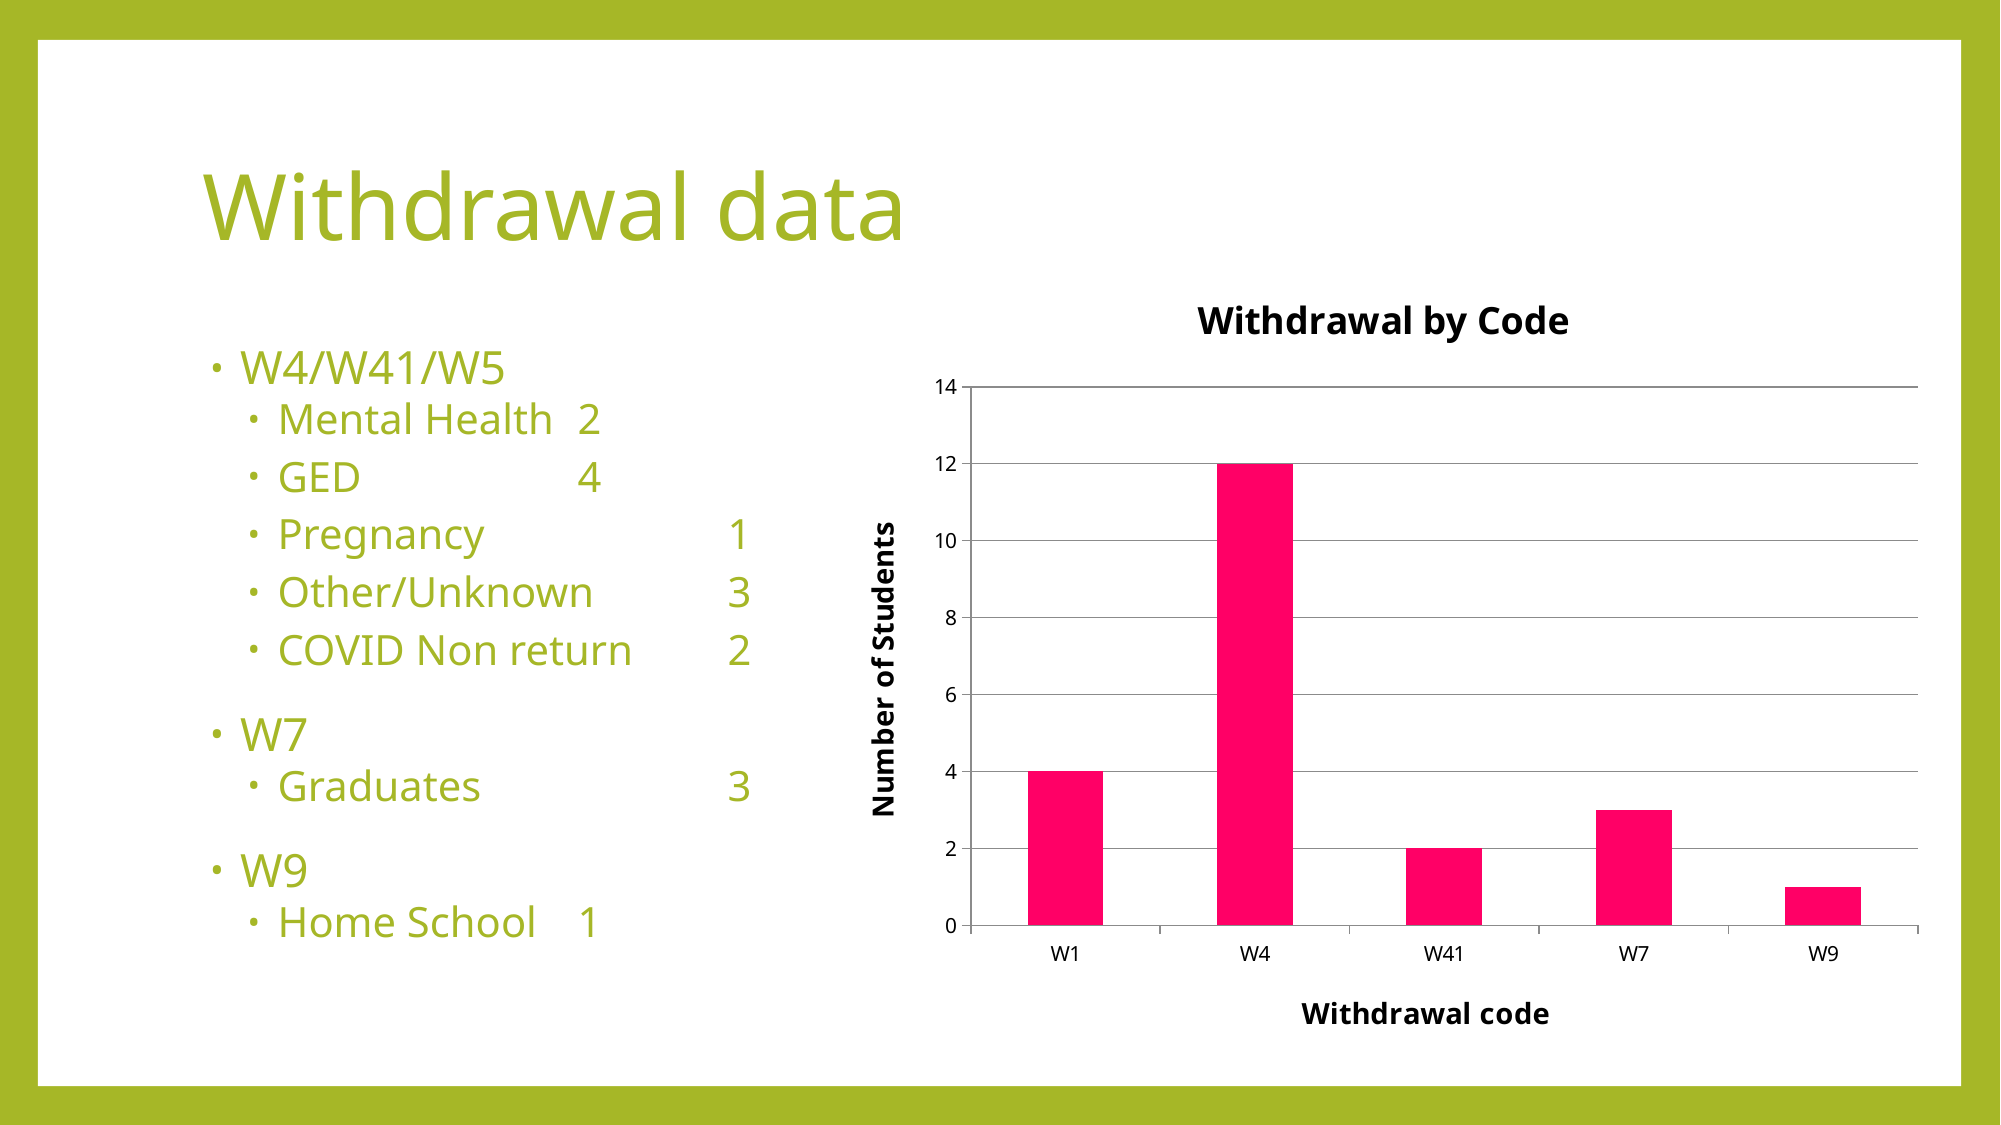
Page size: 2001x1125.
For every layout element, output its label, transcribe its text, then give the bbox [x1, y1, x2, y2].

list W4/W41/W5 Mental Health 2 GED 4 Pregnancy 1 Other/Unknown 3 COVID Non return 2 W7 Graduates 3 W9 Home School 1 [187, 337, 821, 1000]
title Withdrawal data [187, 99, 1808, 323]
chart [826, 257, 1941, 1068]
